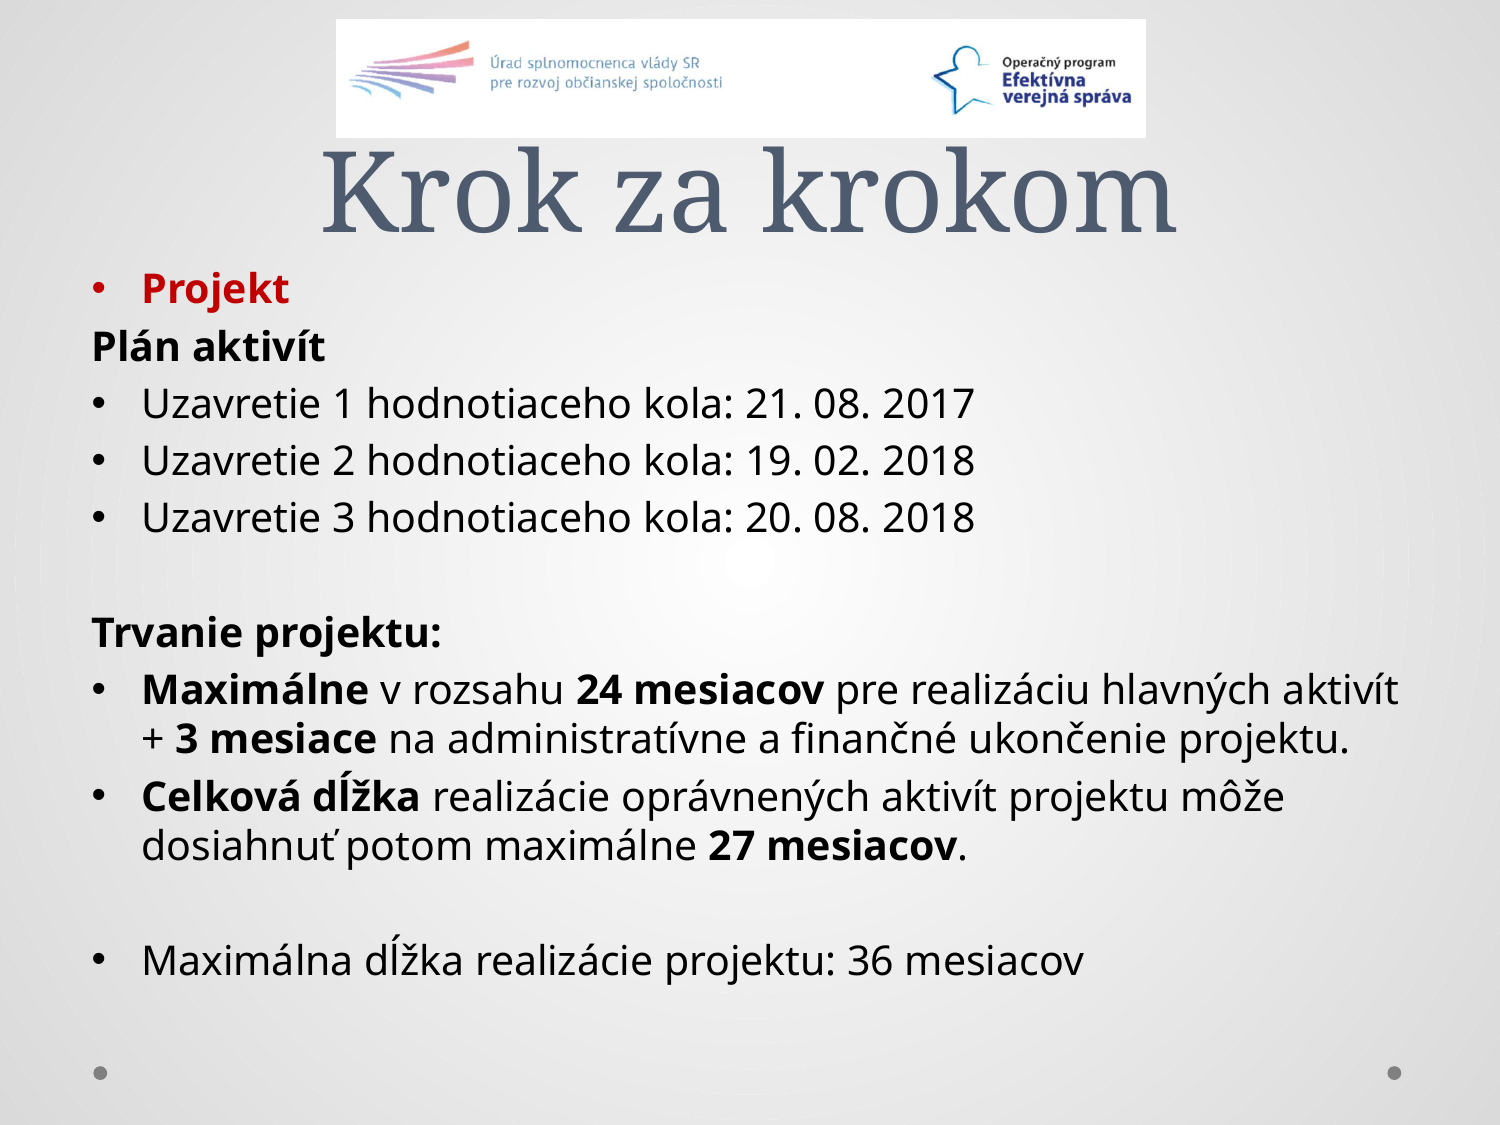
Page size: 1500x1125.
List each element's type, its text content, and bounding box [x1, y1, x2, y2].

list Projekt Plán aktivít Uzavretie 1 hodnotiaceho kola: 21. 08. 2017 Uzavretie 2 hodnotiaceho kola: 19. 02. 2018 Uzavretie 3 hodnotiaceho kola: 20. 08. 2018 Trvanie projektu: Maximálne v rozsahu 24 mesiacov pre realizáciu hlavných aktivít + 3 mesiace na administratívne a finančné ukončenie projektu. Celková dĺžka realizácie oprávnených aktivít projektu môže dosiahnuť potom maximálne 27 mesiacov. Maximálna dĺžka realizácie projektu: 36 mesiacov [76, 255, 1427, 998]
title Krok za krokom [75, 0, 1425, 263]
picture [336, 18, 1147, 138]
